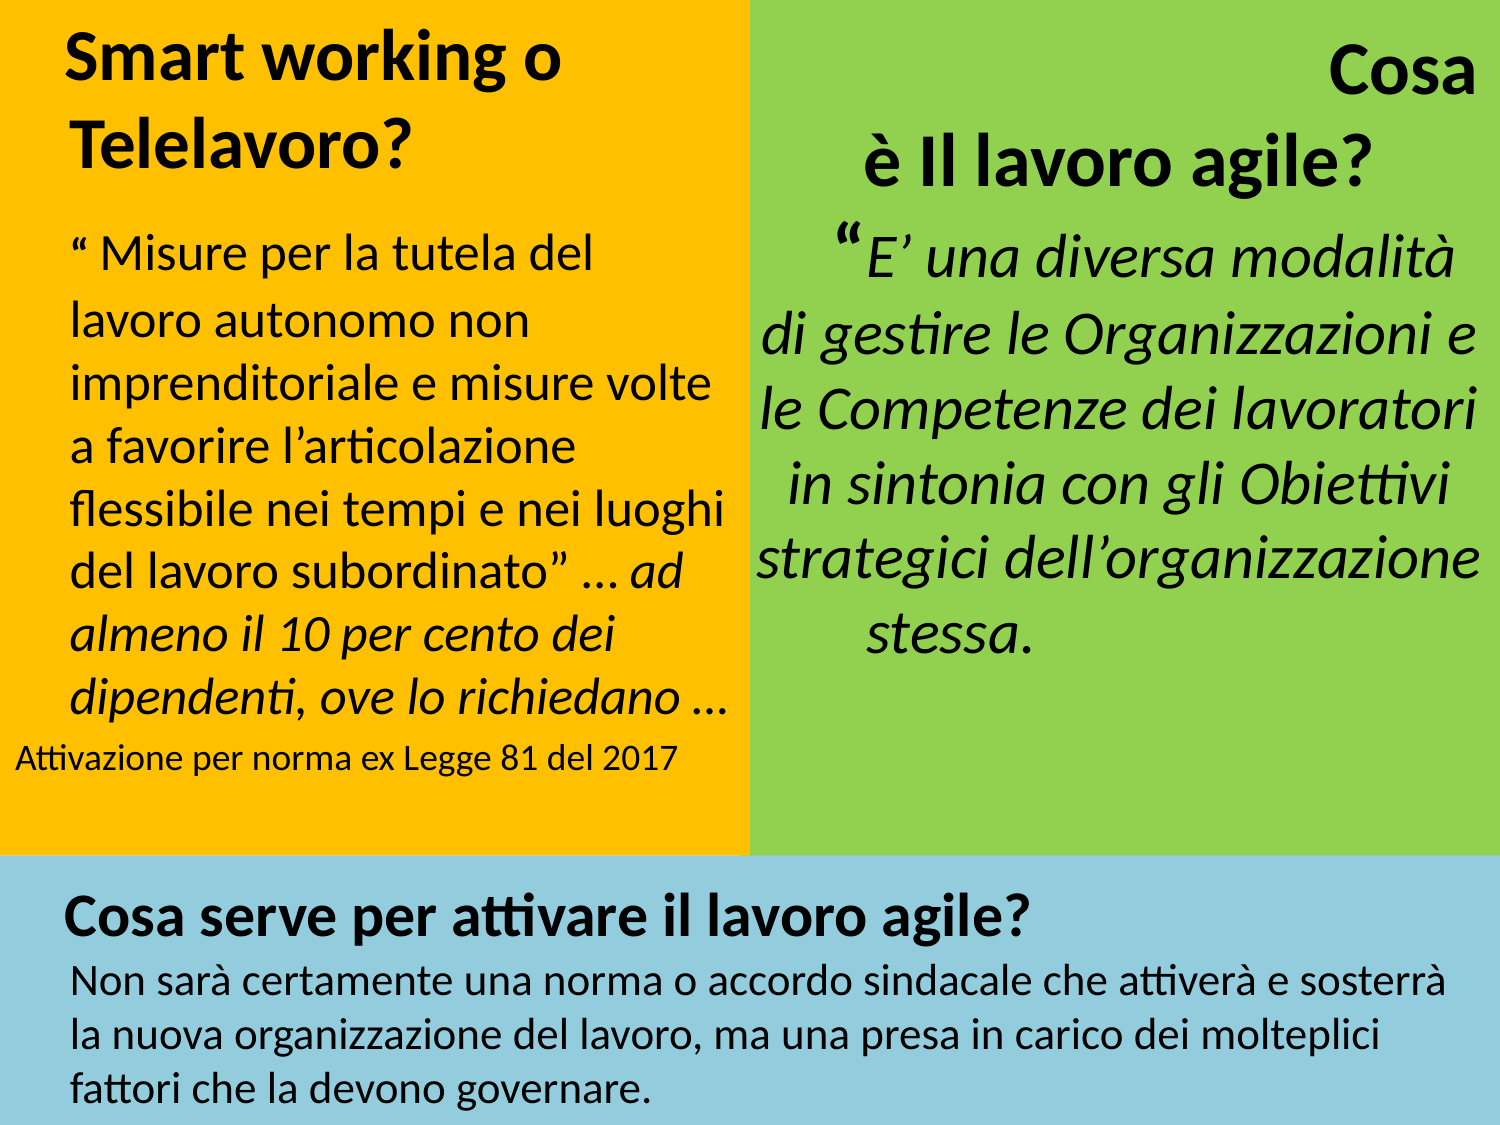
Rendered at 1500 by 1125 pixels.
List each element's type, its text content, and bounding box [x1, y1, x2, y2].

list Cosa serve per attivare il lavoro agile? Non sarà certamente una norma o accordo sindacale che attiverà e sosterrà la nuova organizzazione del lavoro, ma una presa in carico dei molteplici fattori che la devono governare. [0, 855, 1500, 1125]
text_box Smart working o Telelavoro? “ Misure per la tutela del lavoro autonomo non imprenditoriale e misure volte a favorire l’articolazione flessibile nei tempi e nei luoghi del lavoro subordinato” … ad almeno il 10 per cento dei dipendenti, ove lo richiedano … Attivazione per norma ex Legge 81 del 2017 [0, 0, 750, 856]
title Cosa è Il lavoro agile? “E’ una diversa modalità di gestire le Organizzazioni e le Competenze dei lavoratori in sintonia con gli Obiettivi strategici dell’organizzazione stessa. [750, 0, 1500, 855]
